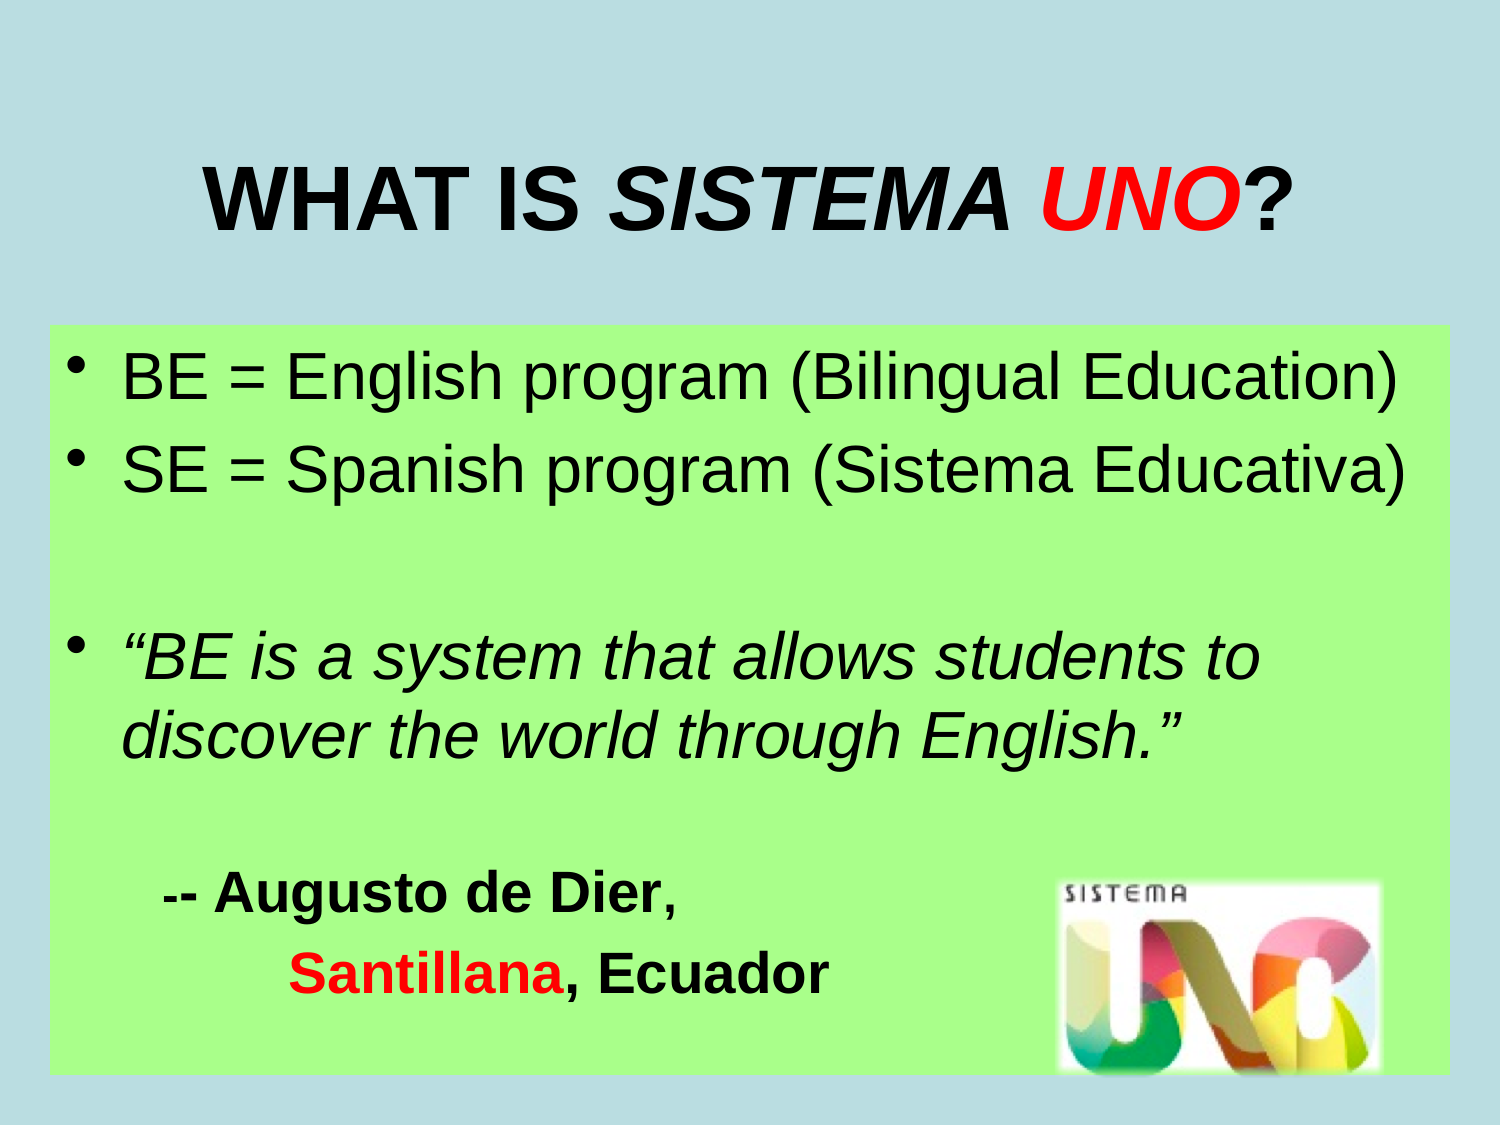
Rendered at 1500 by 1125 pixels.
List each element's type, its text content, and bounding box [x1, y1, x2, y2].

picture [1049, 874, 1388, 1079]
title WHAT IS SISTEMA UNO? [112, 99, 1388, 288]
list BE = English program (Bilingual Education) SE = Spanish program (Sistema Educativa) “BE is a system that allows students to discover the world through English.” -- Augusto de Dier, Santillana, Ecuador [50, 324, 1450, 1075]
